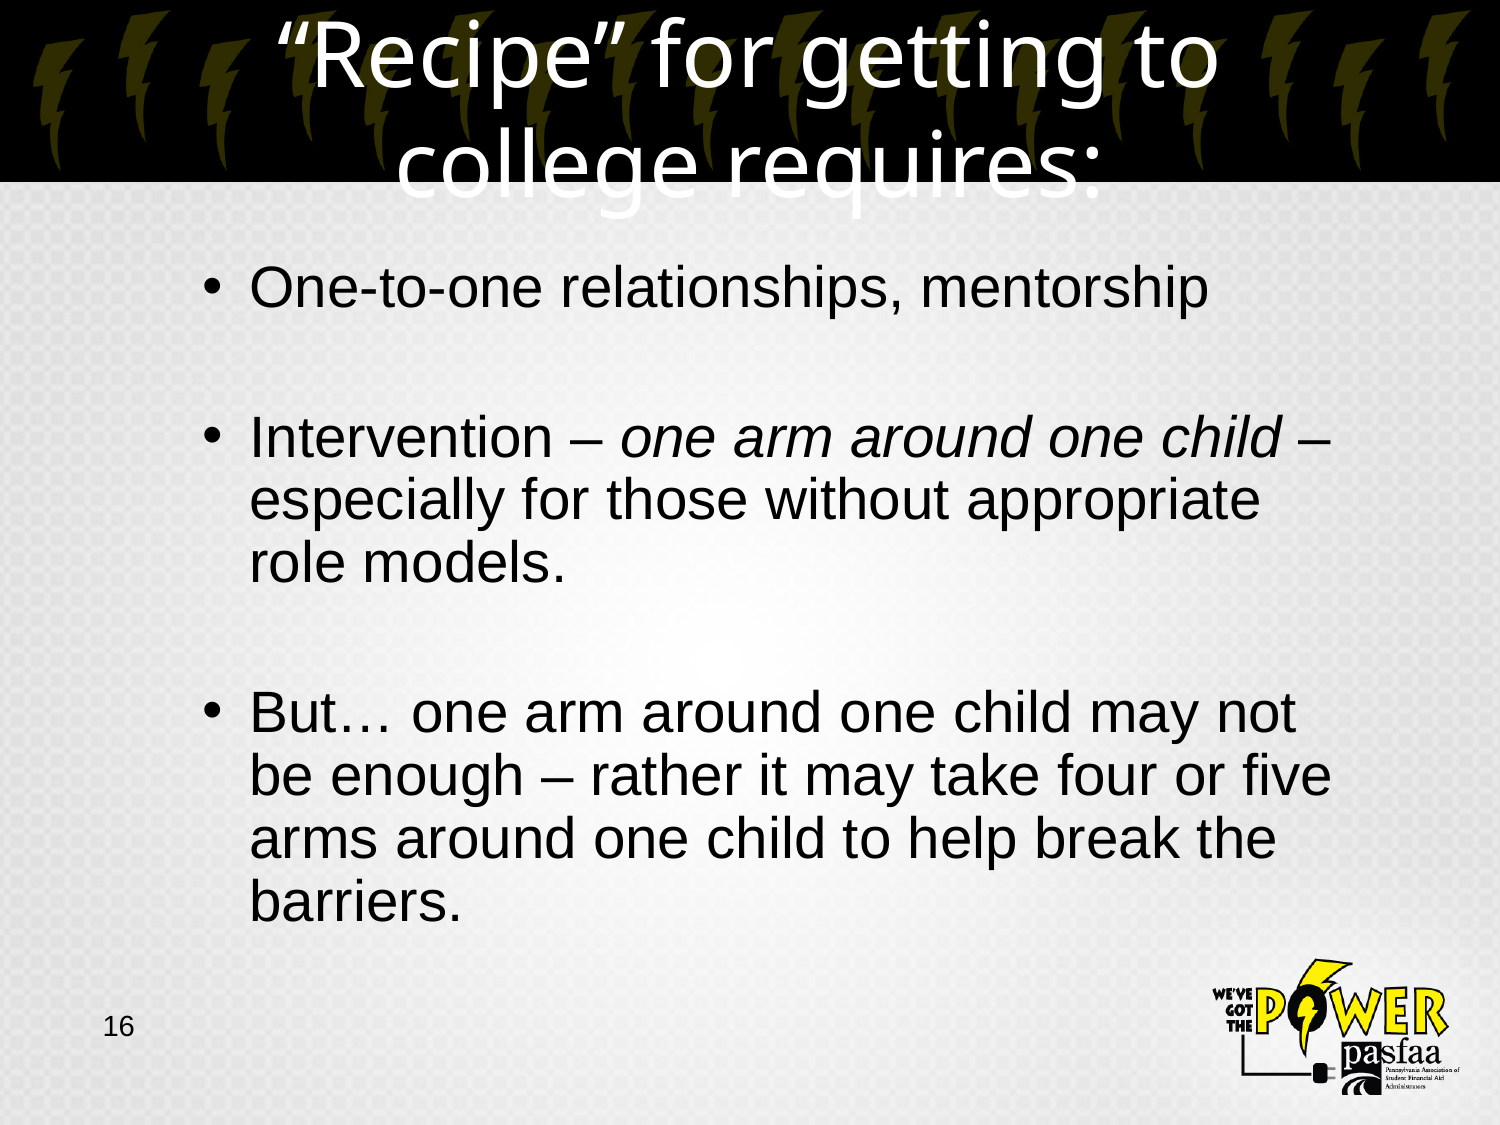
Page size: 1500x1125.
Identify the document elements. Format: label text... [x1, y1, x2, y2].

list One-to-one relationships, mentorship Intervention – one arm around one child – especially for those without appropriate role models. But… one arm around one child may not be enough – rather it may take four or five arms around one child to help break the barriers. [112, 249, 1388, 925]
title “Recipe” for getting to college requires: [112, 12, 1388, 200]
picture [0, 0, 1500, 1125]
slide_number 16 [87, 999, 426, 1076]
